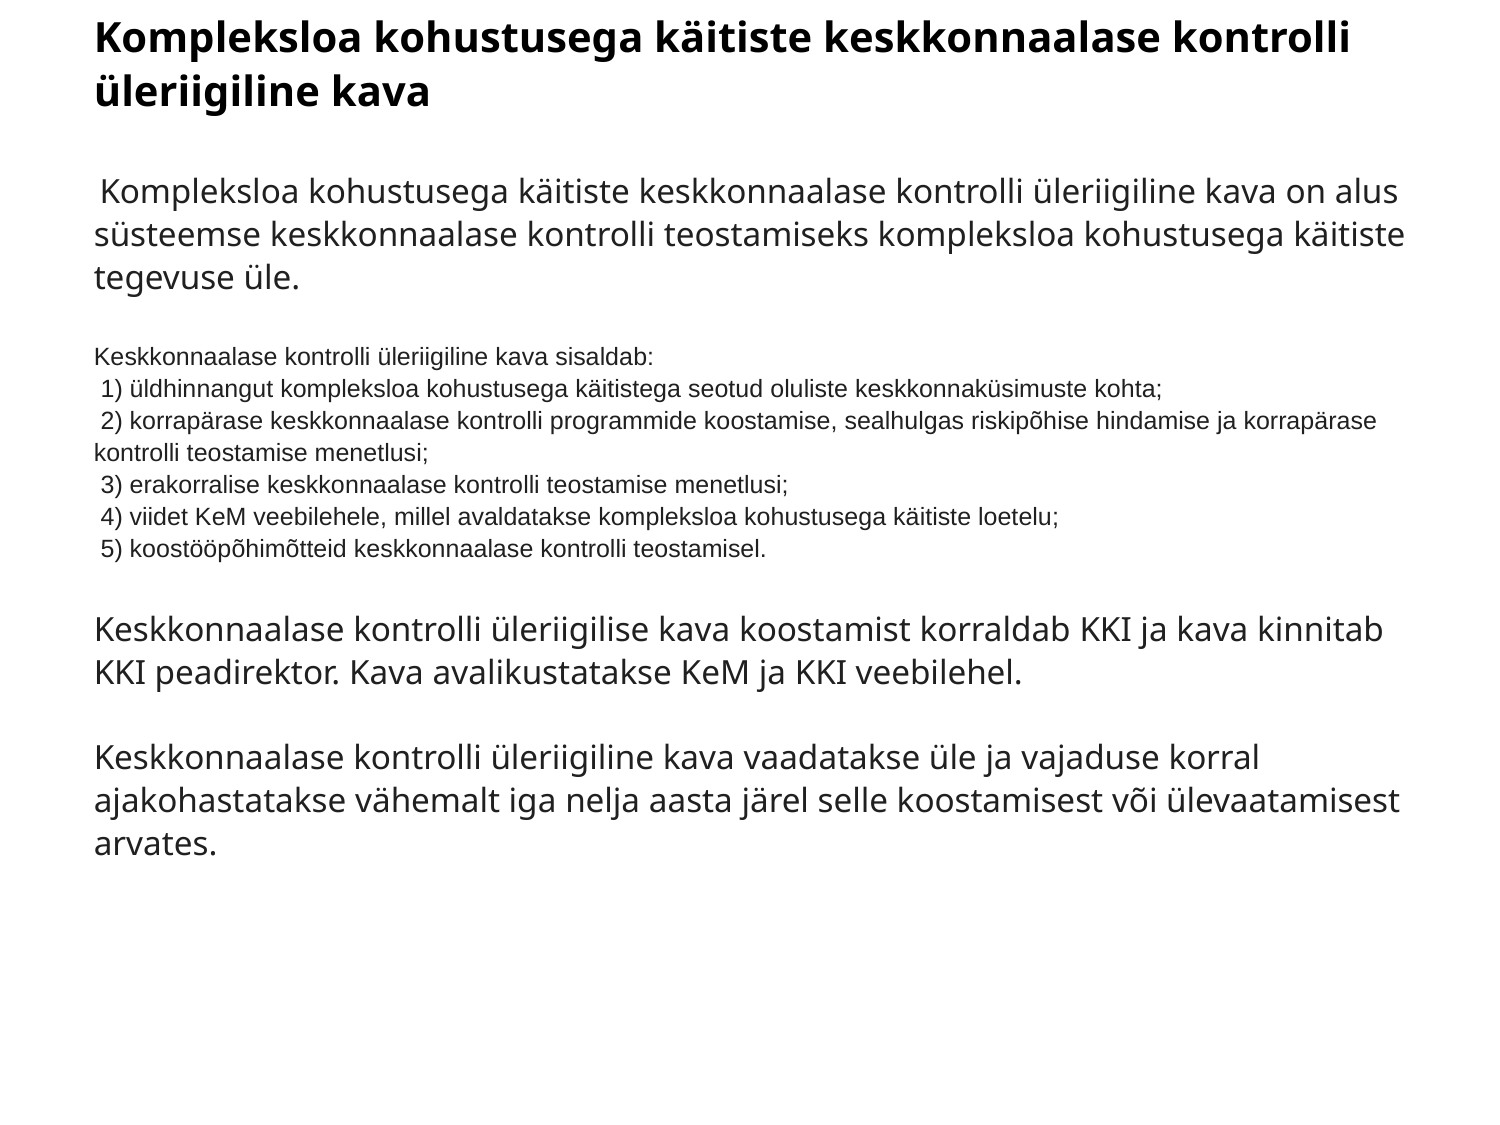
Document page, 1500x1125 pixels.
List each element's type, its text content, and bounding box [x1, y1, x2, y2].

text_box Kompleksloa kohustusega käitiste keskkonnaalase kontrolli üleriigiline kava Kompleksloa kohustusega käitiste keskkonnaalase kontrolli üleriigiline kava on alus süsteemse keskkonnaalase kontrolli teostamiseks kompleksloa kohustusega käitiste tegevuse üle. Keskkonnaalase kontrolli üleriigiline kava sisaldab: 1) üldhinnangut kompleksloa kohustusega käitistega seotud oluliste keskkonnaküsimuste kohta; 2) korrapärase keskkonnaalase kontrolli programmide koostamise, sealhulgas riskipõhise hindamise ja korrapärase kontrolli teostamise menetlusi; 3) erakorralise keskkonnaalase kontrolli teostamise menetlusi; 4) viidet KeM veebilehele, millel avaldatakse kompleksloa kohustusega käitiste loetelu; 5) koostööpõhimõtteid keskkonnaalase kontrolli teostamisel. Keskkonnaalase kontrolli üleriigilise kava koostamist korraldab KKI ja kava kinnitab KKI peadirektor. Kava avalikustatakse KeM ja KKI veebilehel. Keskkonnaalase kontrolli üleriigiline kava vaadatakse üle ja vajaduse korral ajakohastatakse vähemalt iga nelja aasta järel selle koostamisest või ülevaatamisest arvates. [78, 0, 1455, 869]
